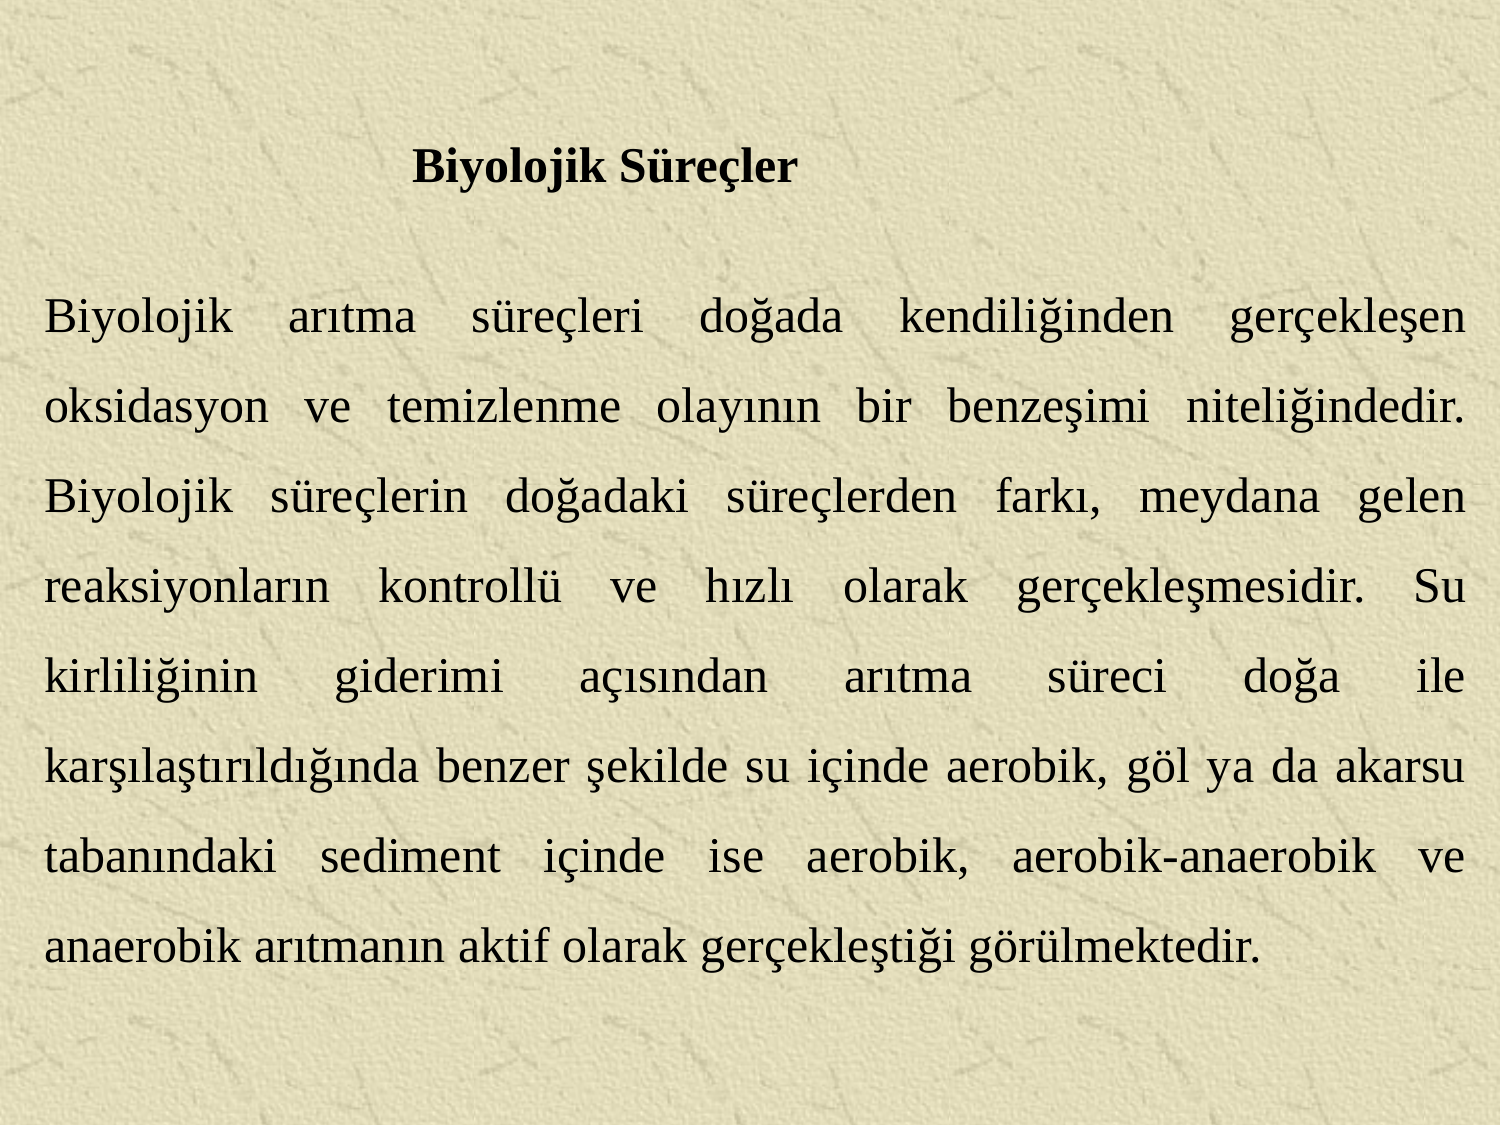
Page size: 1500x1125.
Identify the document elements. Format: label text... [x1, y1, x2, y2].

picture [0, 0, 1500, 1125]
text_box Biyolojik Süreçler [397, 125, 826, 201]
text_box Biyolojik arıtma süreçleri doğada kendiliğinden gerçekleşen oksidasyon ve temizlenme olayının bir benzeşimi niteliğindedir. Biyolojik süreçlerin doğadaki süreçlerden farkı, meydana gelen reaksiyonların kontrollü ve hızlı olarak gerçekleşmesidir. Su kirliliğinin giderimi açısından arıtma süreci doğa ile karşılaştırıldığında benzer şekilde su içinde aerobik, göl ya da akarsu tabanındaki sediment içinde ise aerobik, aerobik-anaerobik ve anaerobik arıtmanın aktif olarak gerçekleştiği görülmektedir. [29, 245, 1483, 981]
